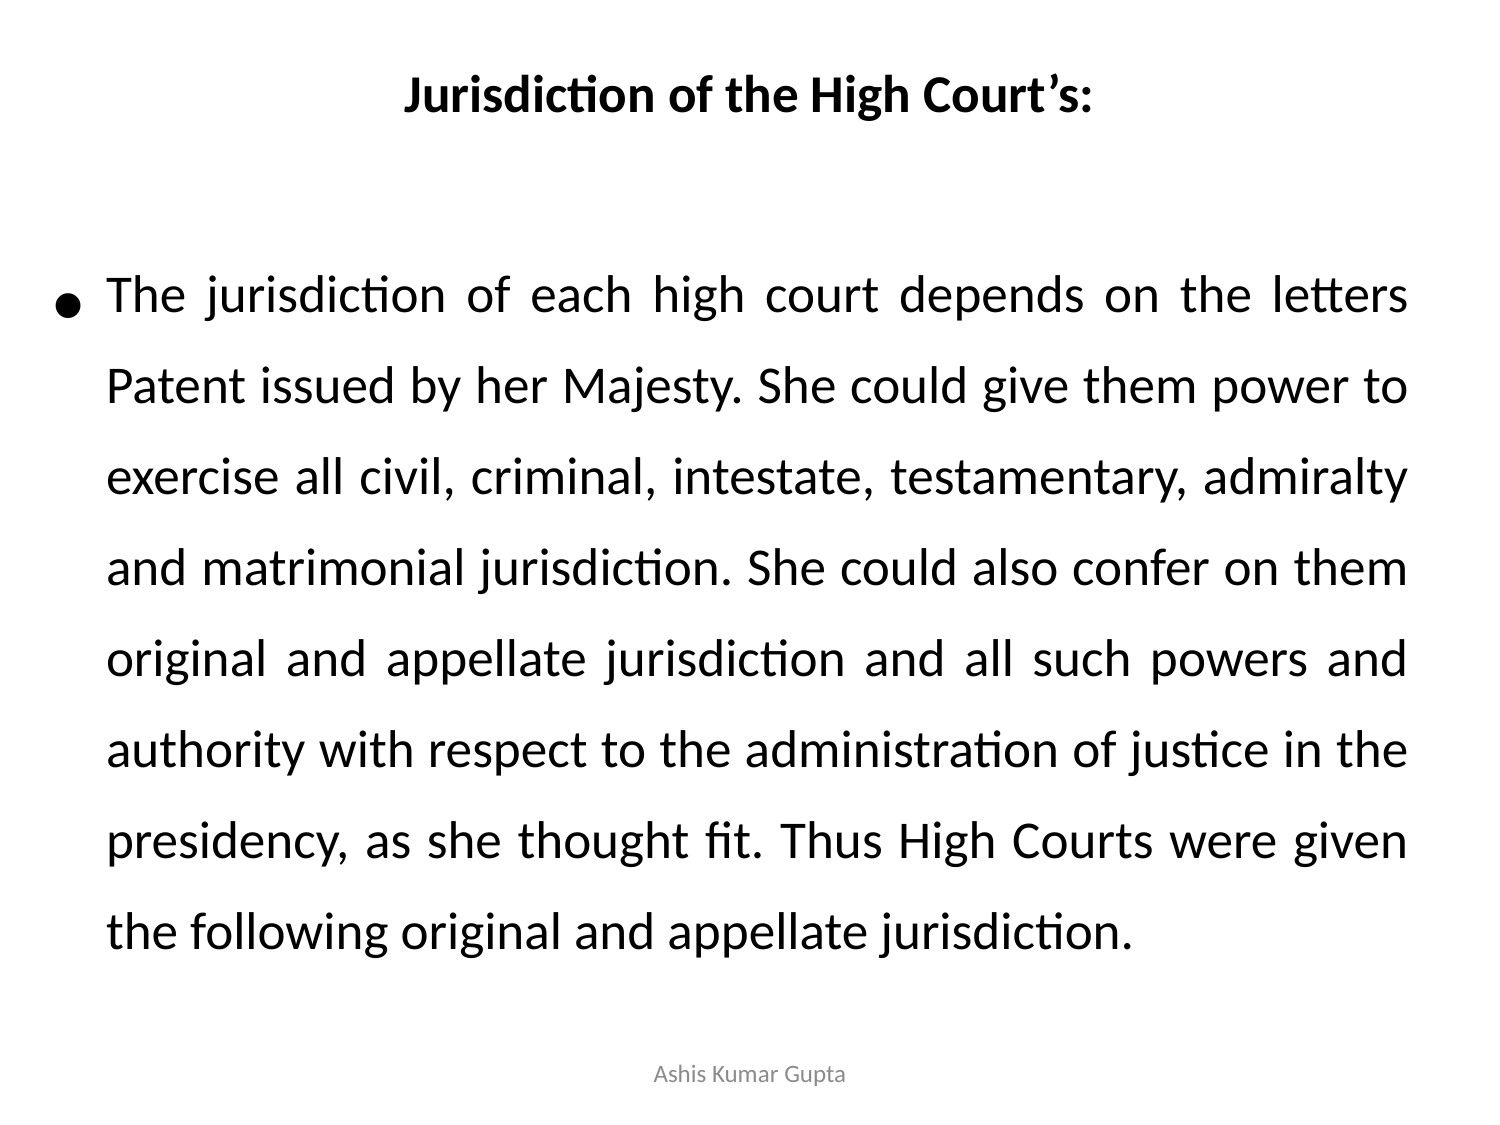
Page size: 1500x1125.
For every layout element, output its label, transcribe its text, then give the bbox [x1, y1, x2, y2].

footer Ashis Kumar Gupta [512, 1042, 988, 1103]
list The jurisdiction of each high court depends on the letters Patent issued by her Majesty. She could give them power to exercise all civil, criminal, intestate, testamentary, admiralty and matrimonial jurisdiction. She could also confer on them original and appellate jurisdiction and all such powers and authority with respect to the administration of justice in the presidency, as she thought fit. Thus High Courts were given the following original and appellate jurisdiction. [37, 149, 1425, 1063]
title Jurisdiction of the High Court’s: [75, 45, 1425, 149]
